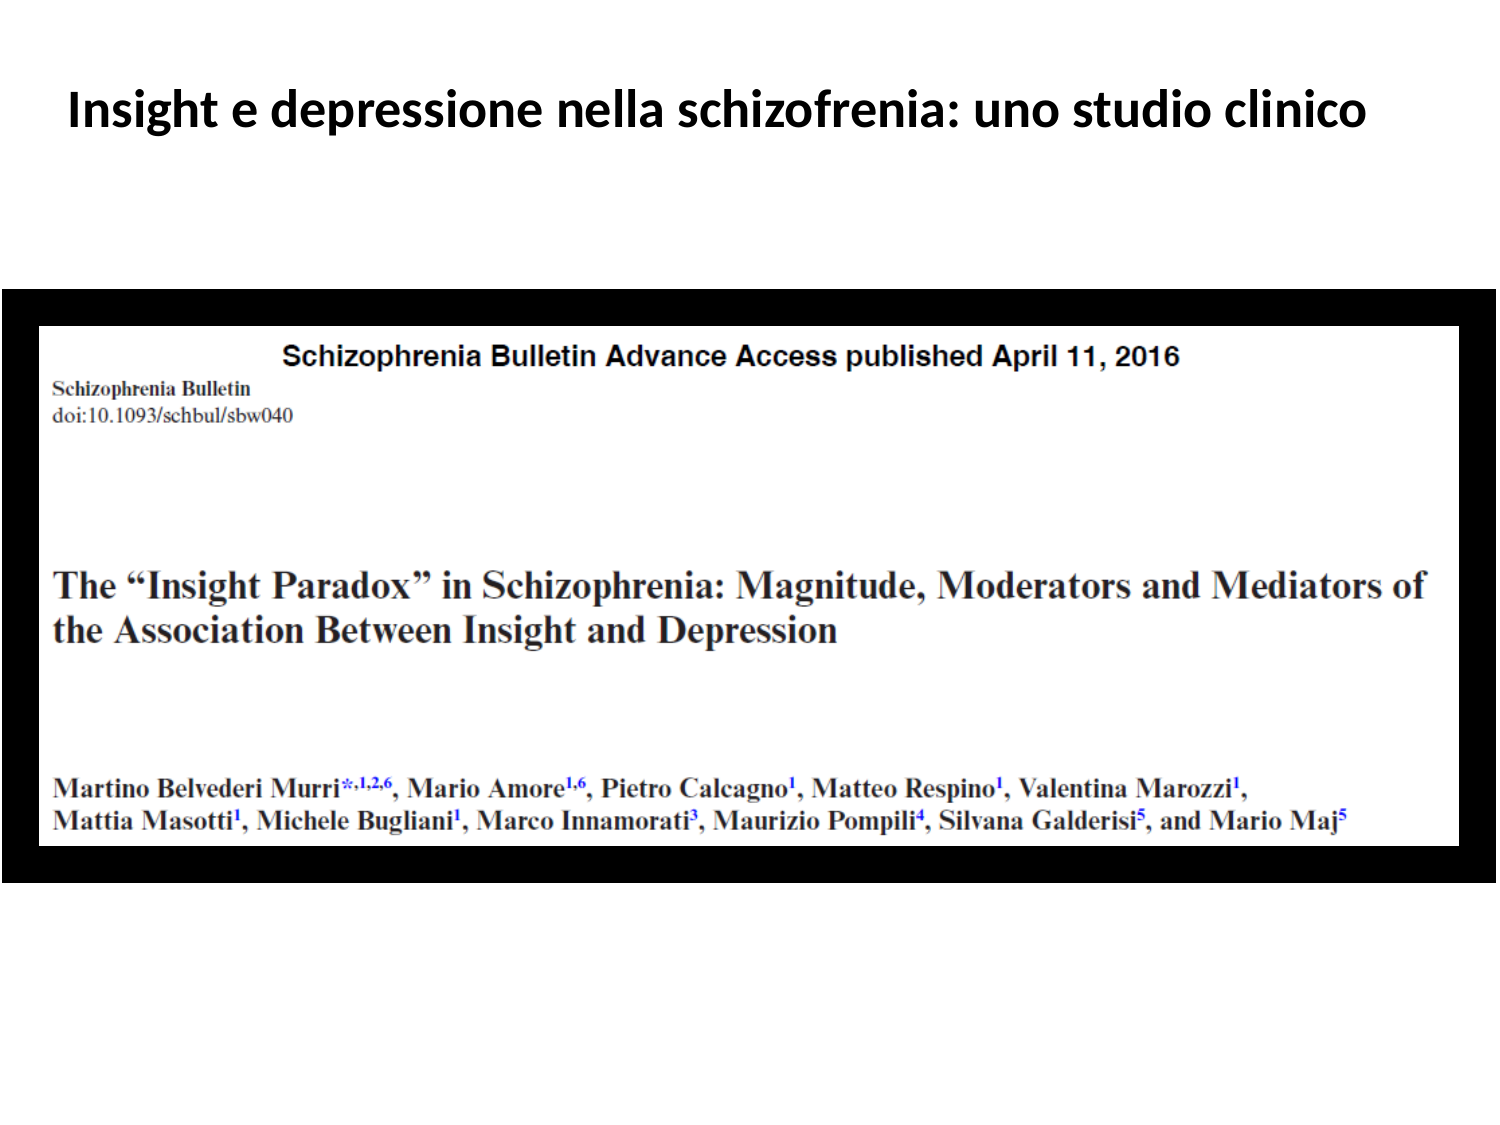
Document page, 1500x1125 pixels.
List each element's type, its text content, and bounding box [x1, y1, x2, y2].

text_box Insight e depressione nella schizofrenia: uno studio clinico [53, 66, 1447, 146]
picture [38, 326, 1459, 847]
